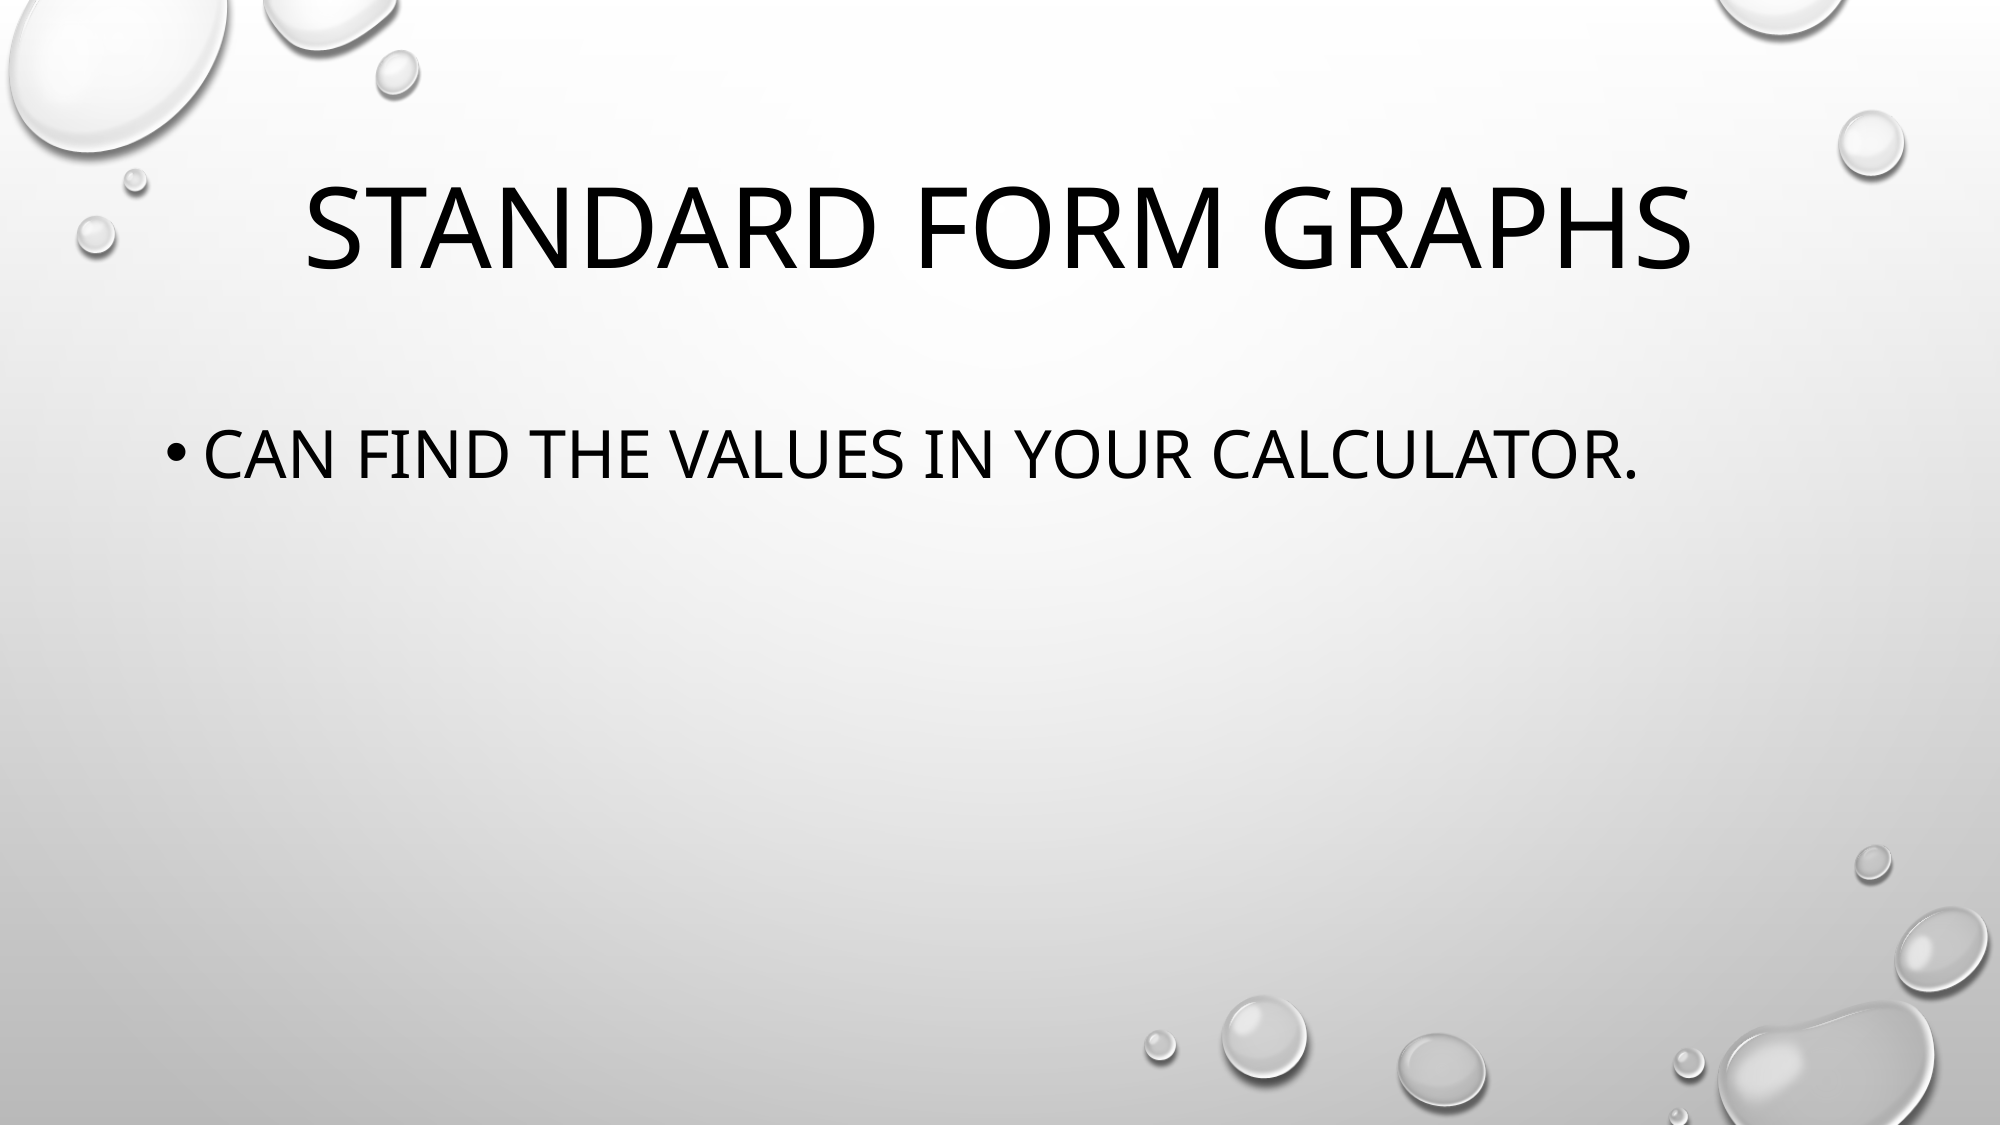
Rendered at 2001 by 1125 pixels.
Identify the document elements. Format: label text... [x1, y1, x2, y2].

title Standard Form graphs [149, 101, 1851, 364]
list Can find the values in your calculator. [149, 388, 1850, 950]
picture [0, 0, 2000, 1125]
